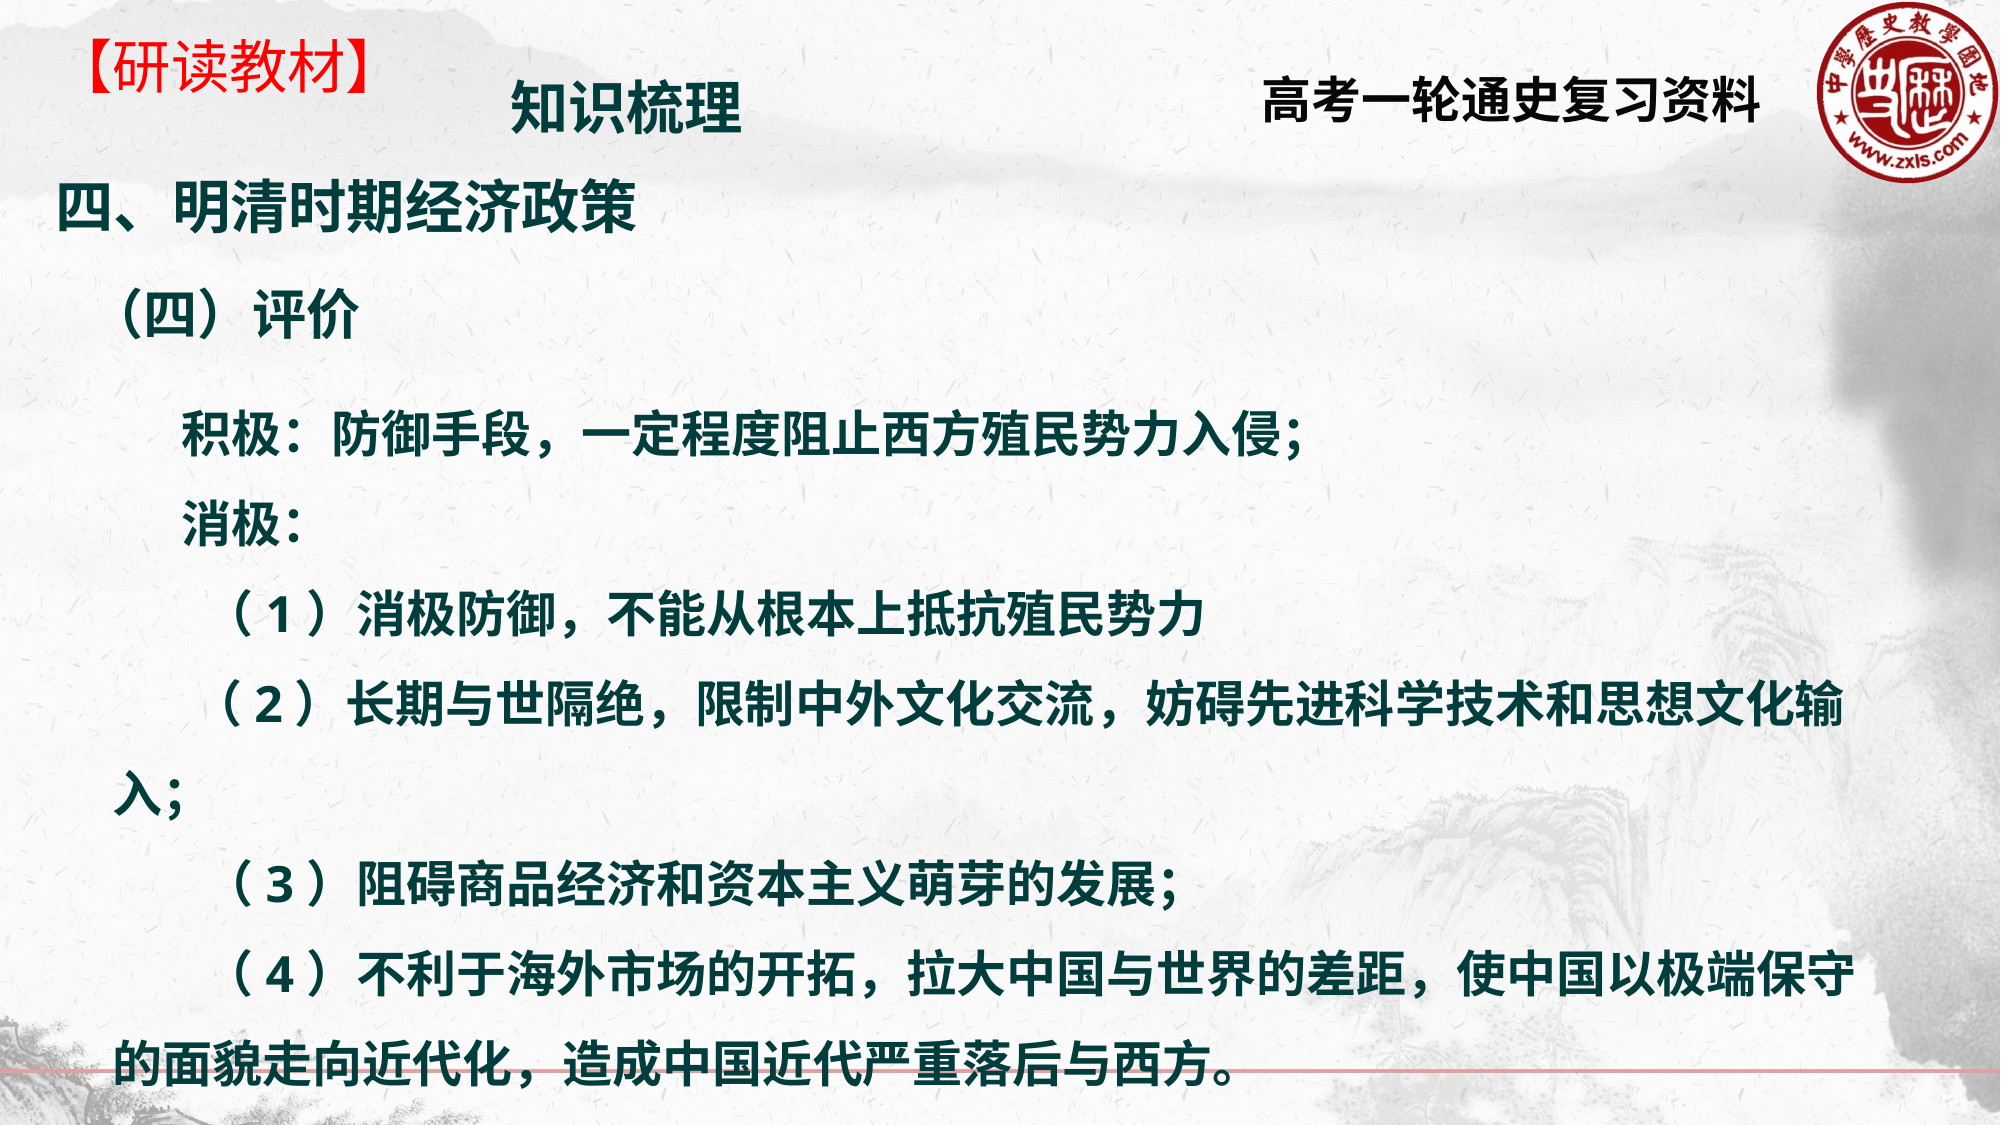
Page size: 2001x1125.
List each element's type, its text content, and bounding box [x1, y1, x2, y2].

picture [1816, 1, 1999, 184]
text_box （四）评价 [74, 272, 834, 353]
text_box 【研读教材】 [39, 22, 420, 108]
text_box 四、明清时期经济政策 [40, 162, 654, 248]
text_box 知识梳理 [495, 63, 758, 149]
text_box 积极：防御手段，一定程度阻止西方殖民势力入侵； 消极： （1）消极防御，不能从根本上抵抗殖民势力 （2）长期与世隔绝，限制中外文化交流，妨碍先进科学技术和思想文化输入； （3）阻碍商品经济和资本主义萌芽的发展； （4）不利于海外市场的开拓，拉大中国与世界的差距，使中国以极端保守的面貌走向近代化，造成中国近代严重落后与西方。 [98, 364, 1902, 1100]
